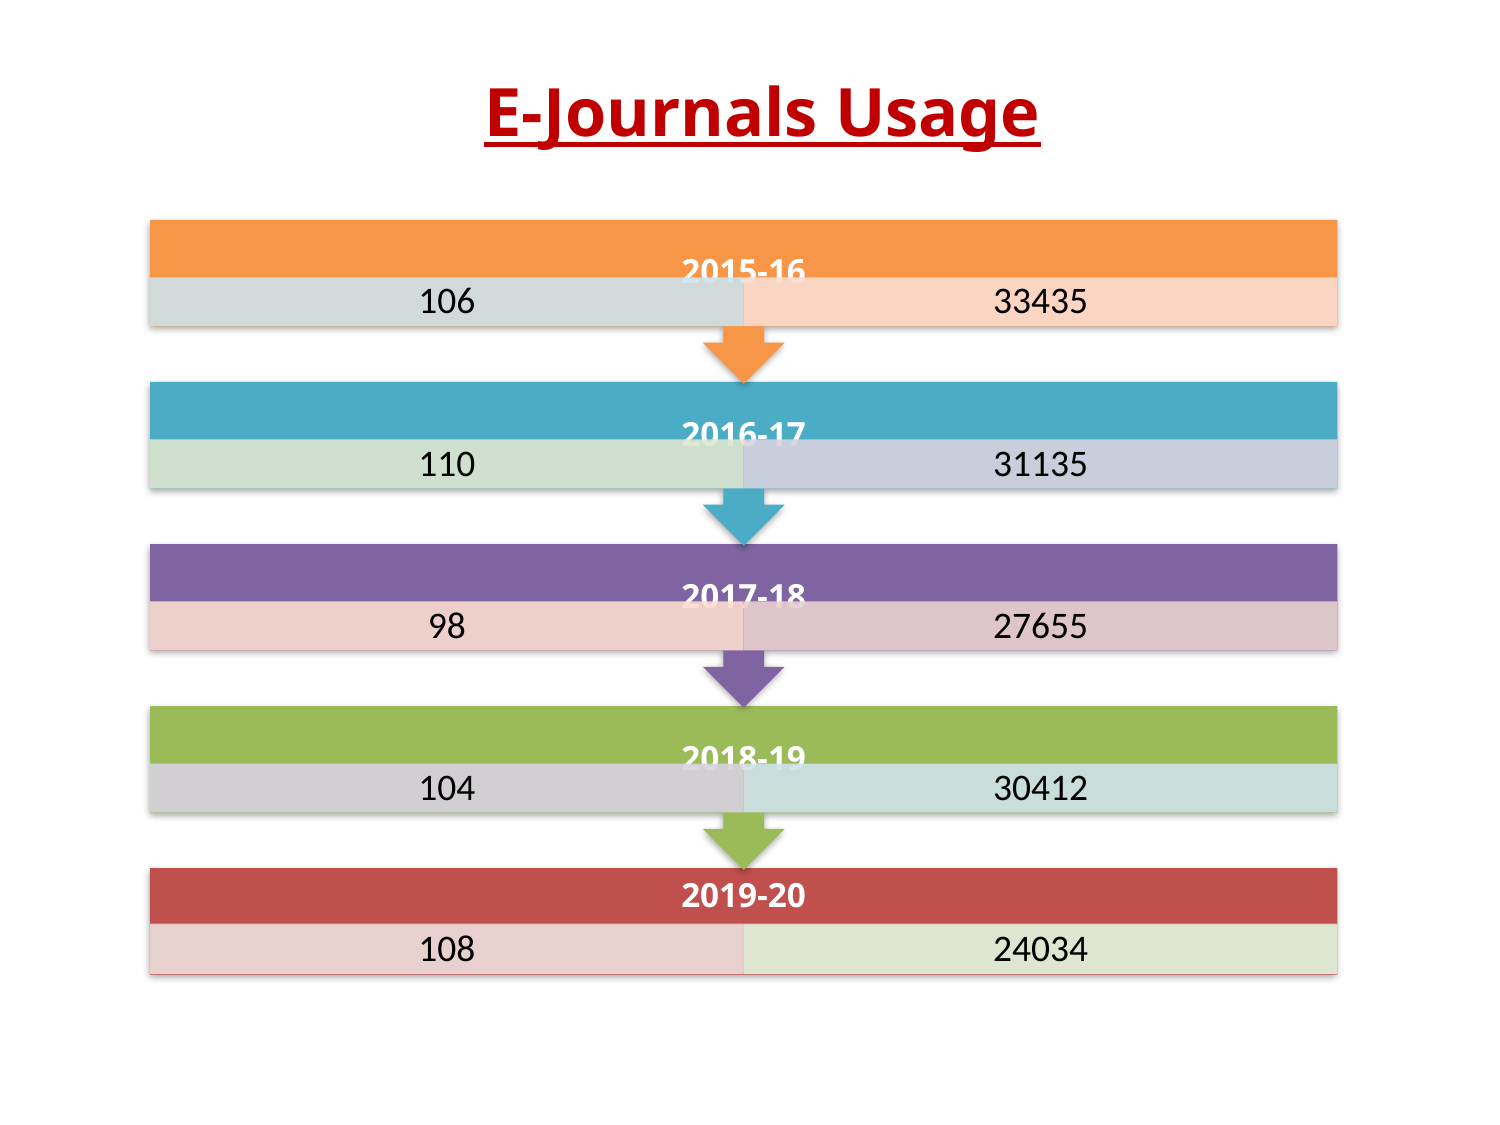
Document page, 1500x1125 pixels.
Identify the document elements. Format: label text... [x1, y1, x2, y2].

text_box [149, 219, 1338, 924]
subtitle E-Journals Usage [237, 62, 1288, 188]
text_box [743, 924, 1338, 975]
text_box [149, 924, 742, 975]
